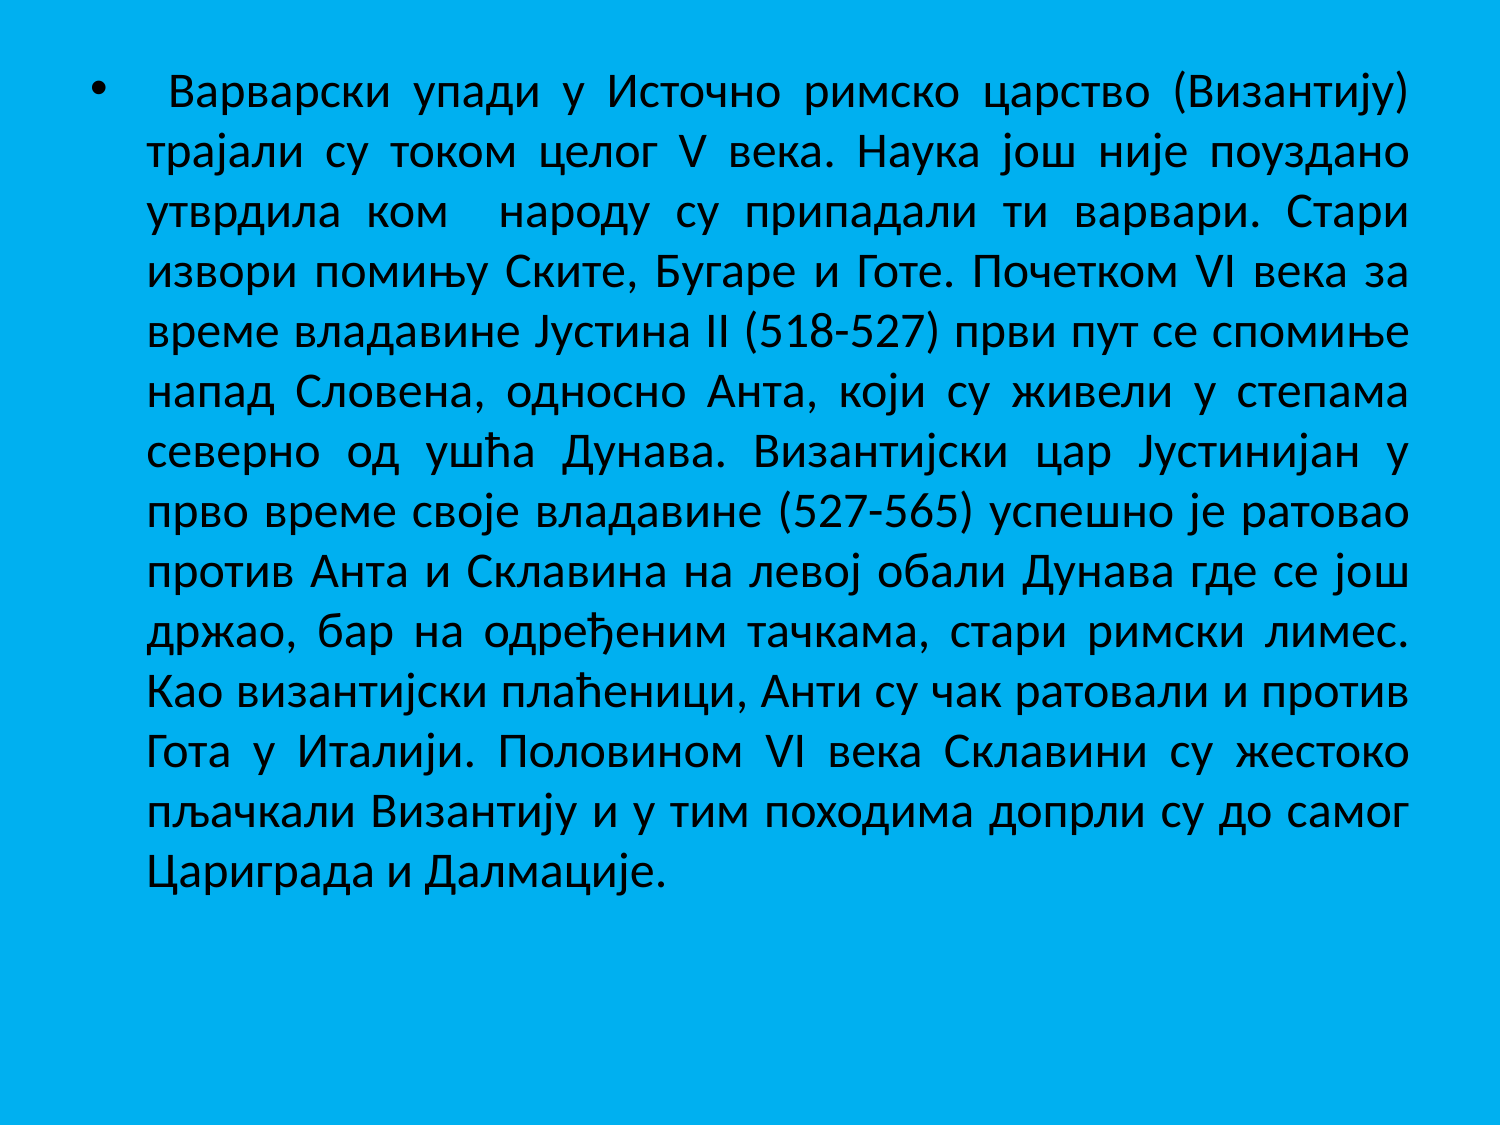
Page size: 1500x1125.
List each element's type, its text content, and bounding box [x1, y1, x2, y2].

list Варварски упади у Источно римско царство (Византију) трајали су током целог V века. Наука још није поуздано утврдила ком народу су припадали ти варвари. Стари извори помињу Ските, Бугаре и Готе. Почетком VI века за време владавине Jустина II (518-527) први пут се спомиње напад Словена, односно Анта, који су живели у степама северно од ушћа Дунава. Византијски цар Јустинијан у прво време своје владавине (527-565) успешно је ратовао против Анта и Склавина на левој обали Дунава где се још држао, бар на одређеним тачкама, стари римски лимес. Као византијски плаћеници, Анти су чак ратовали и против Гота у Италији. Половином VI века Склавини су жестоко пљачкали Византију и у тим походима допрли су до самог Цариграда и Далмације. [75, 50, 1425, 1063]
